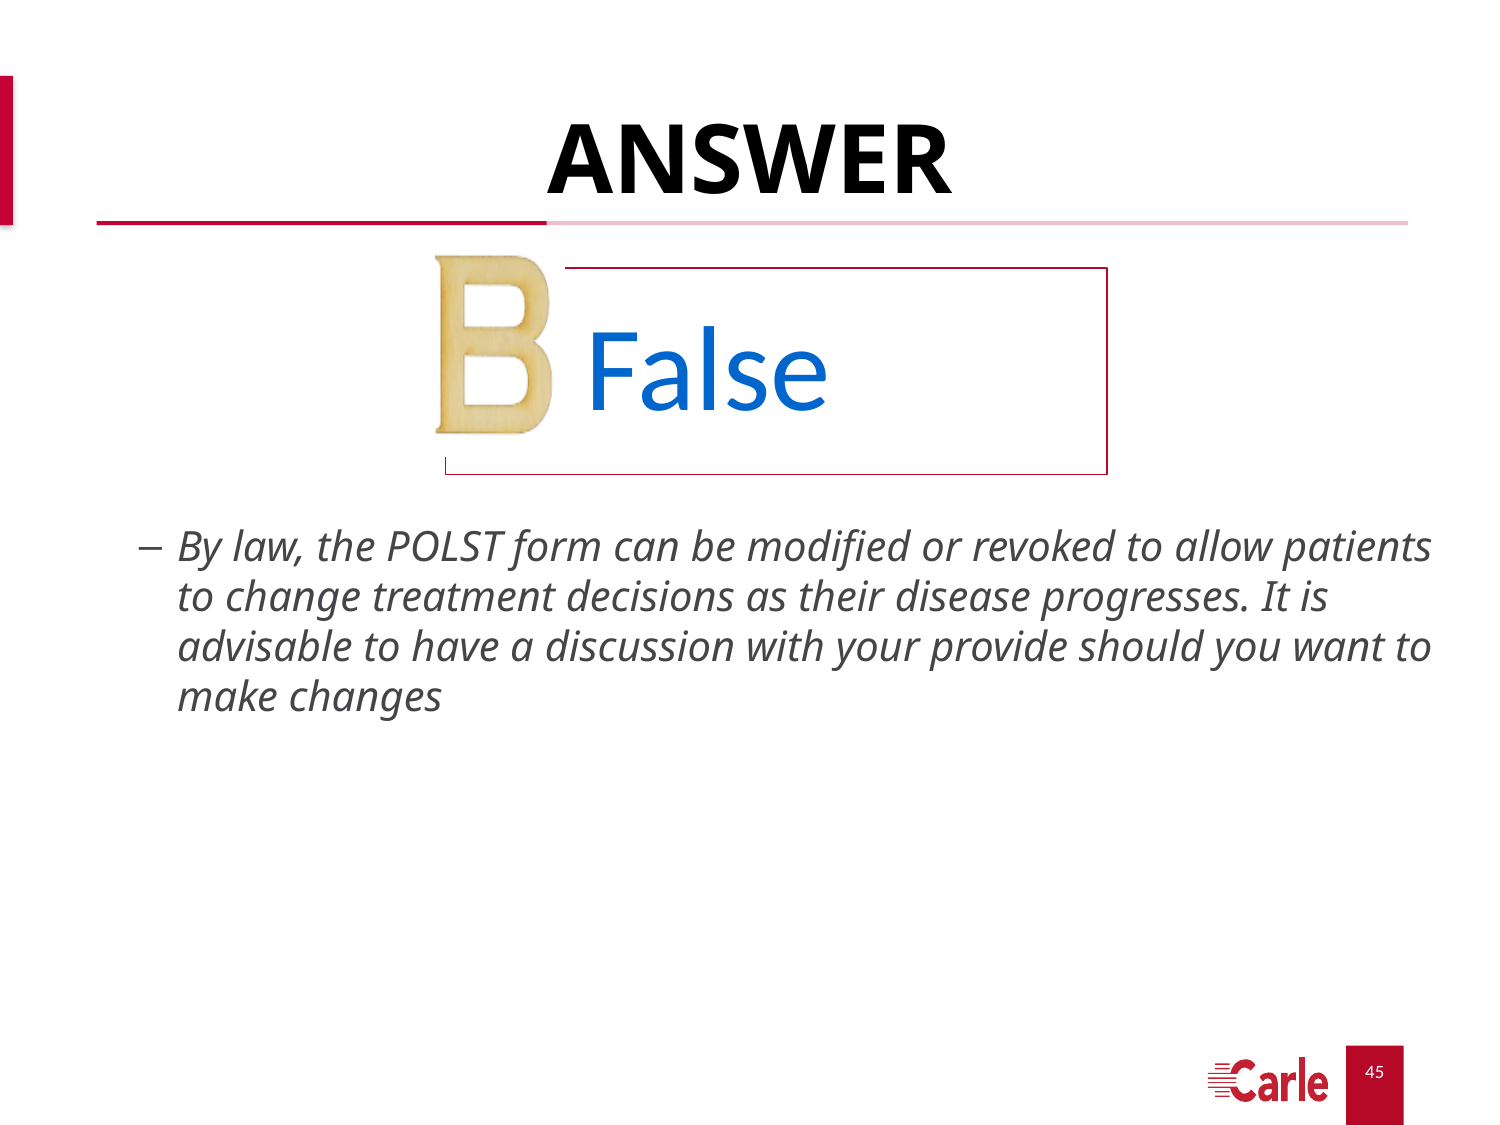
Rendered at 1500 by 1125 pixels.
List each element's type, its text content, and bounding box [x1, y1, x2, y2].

list By law, the POLST form can be modified or revoked to allow patients to change treatment decisions as their disease progresses. It is advisable to have a discussion with your provide should you want to make changes [48, 512, 1452, 1088]
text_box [274, 237, 1251, 476]
title ANSWER [97, 0, 1403, 220]
